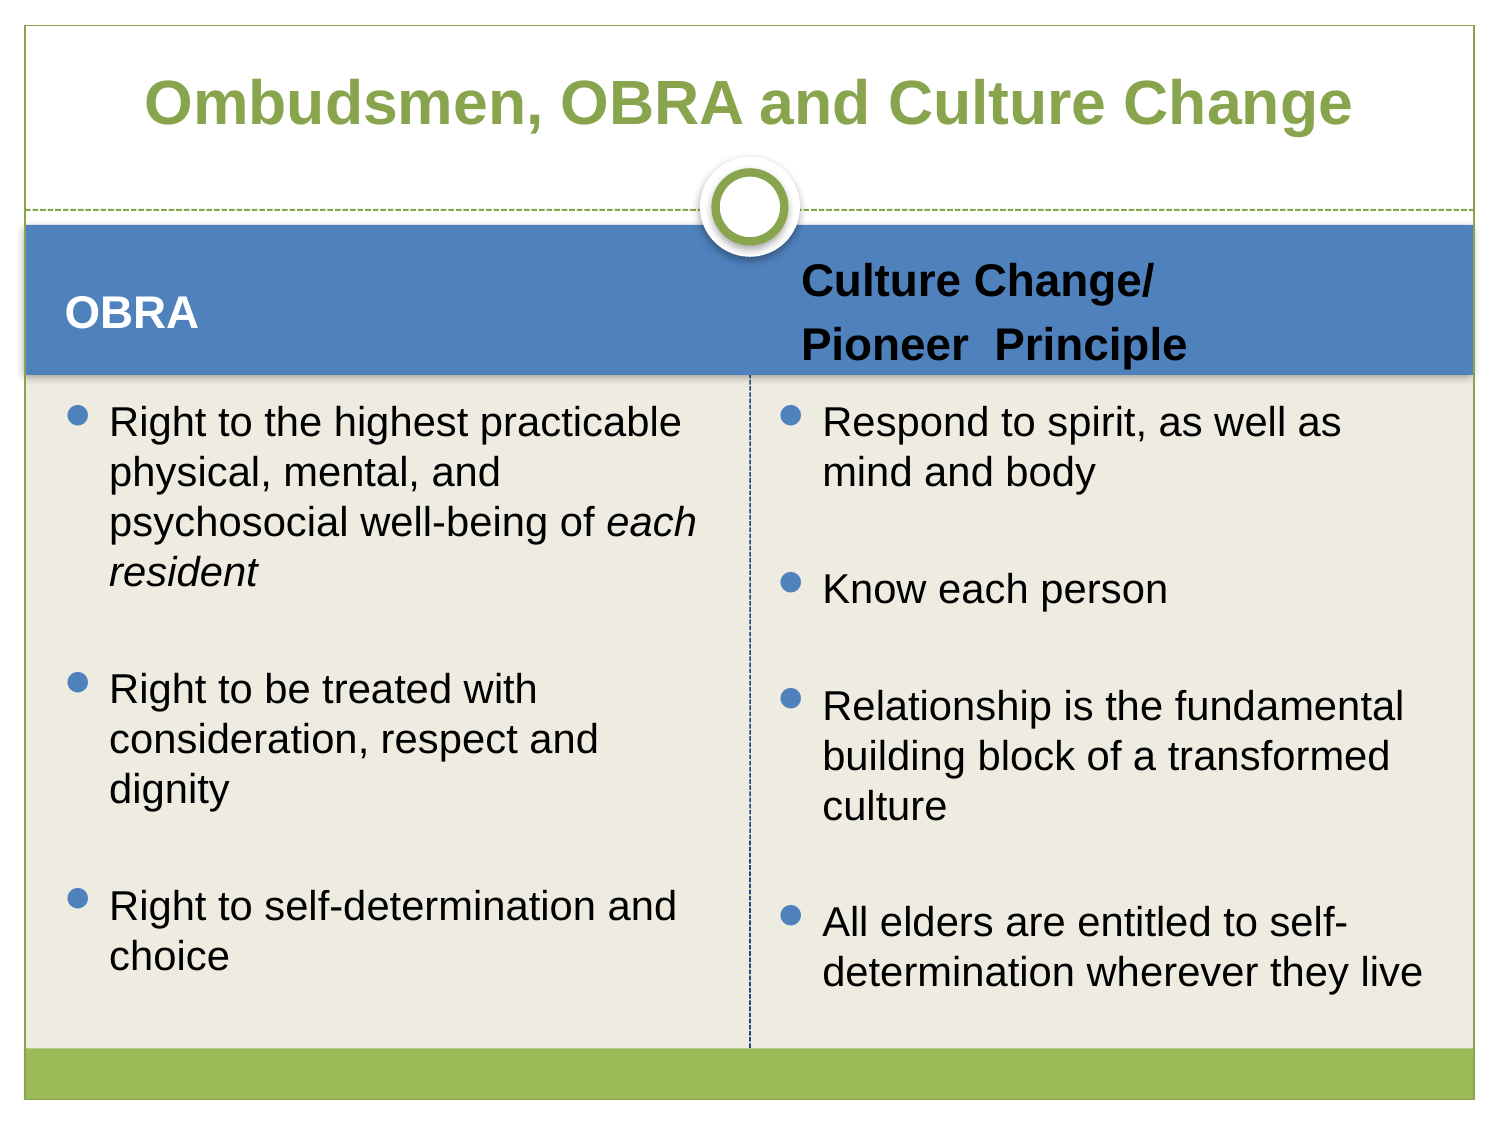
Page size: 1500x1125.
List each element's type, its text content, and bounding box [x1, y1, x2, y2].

list Right to the highest practicable physical, mental, and psychosocial well-being of each resident Right to be treated with consideration, respect and dignity Right to self-determination and choice [49, 387, 726, 1033]
list Respond to spirit, as well as mind and body Know each person Relationship is the fundamental building block of a transformed culture All elders are entitled to self-determination wherever they live [762, 387, 1451, 1033]
list Culture Change/ Pioneer Principle [785, 249, 1450, 371]
title Ombudsmen, OBRA and Culture Change [49, 37, 1450, 163]
list OBRA [48, 249, 714, 372]
